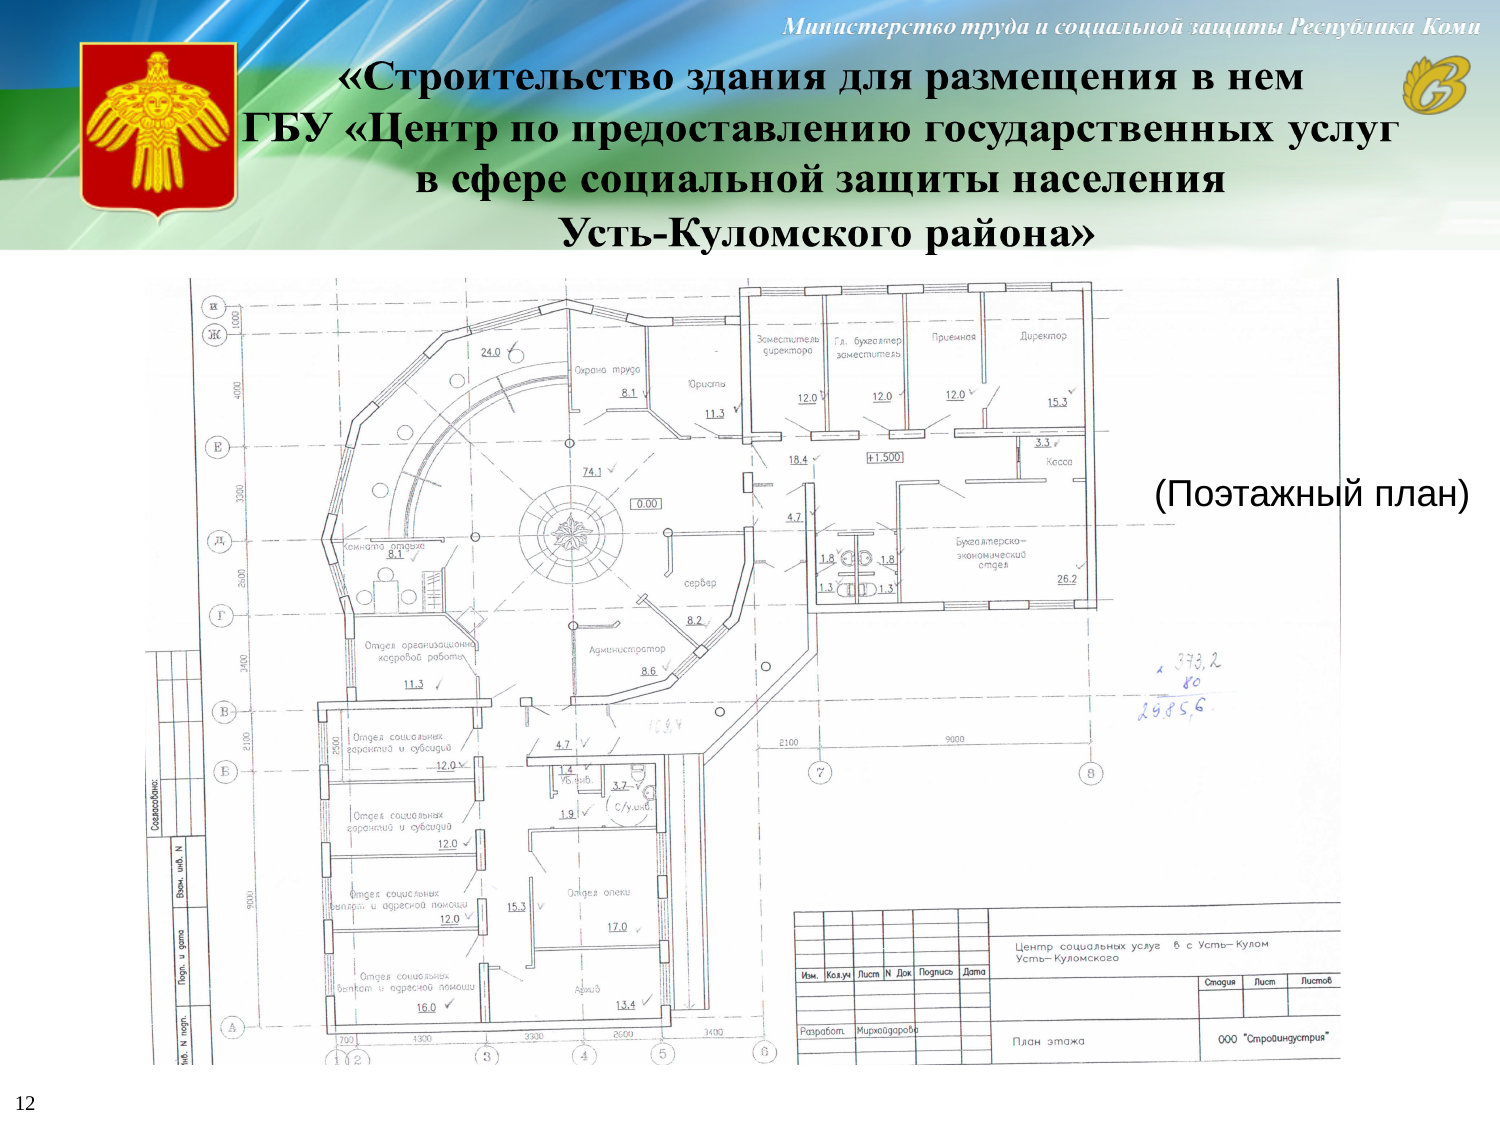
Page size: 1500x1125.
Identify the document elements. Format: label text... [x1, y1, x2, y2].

picture [0, 0, 1500, 1125]
text_box 12 [0, 1082, 54, 1122]
text_box (Поэтажный план) [1344, 461, 1496, 521]
